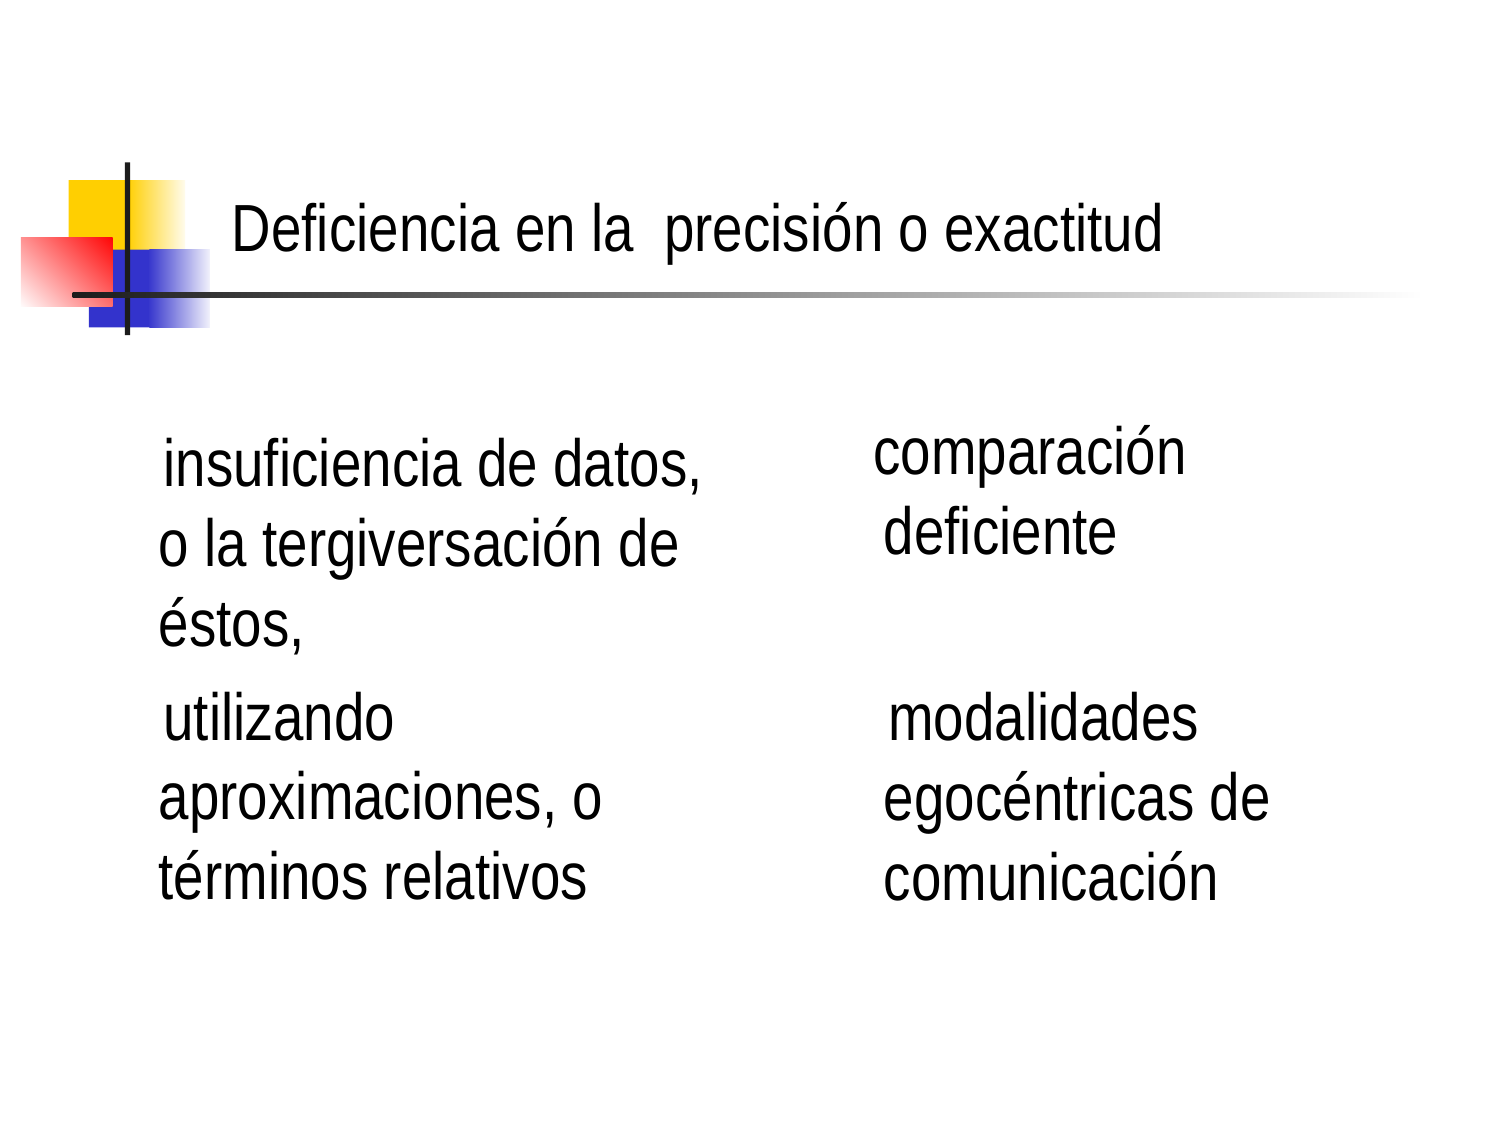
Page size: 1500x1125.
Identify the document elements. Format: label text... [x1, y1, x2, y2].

list comparación deficiente modalidades egocéntricas de comunicación [812, 399, 1438, 1075]
list insuficiencia de datos, o la tergiversación de éstos, utilizando aproximaciones, o términos relativos [87, 412, 750, 1088]
title Deficiencia en la precisión o exactitud [174, 200, 1454, 388]
